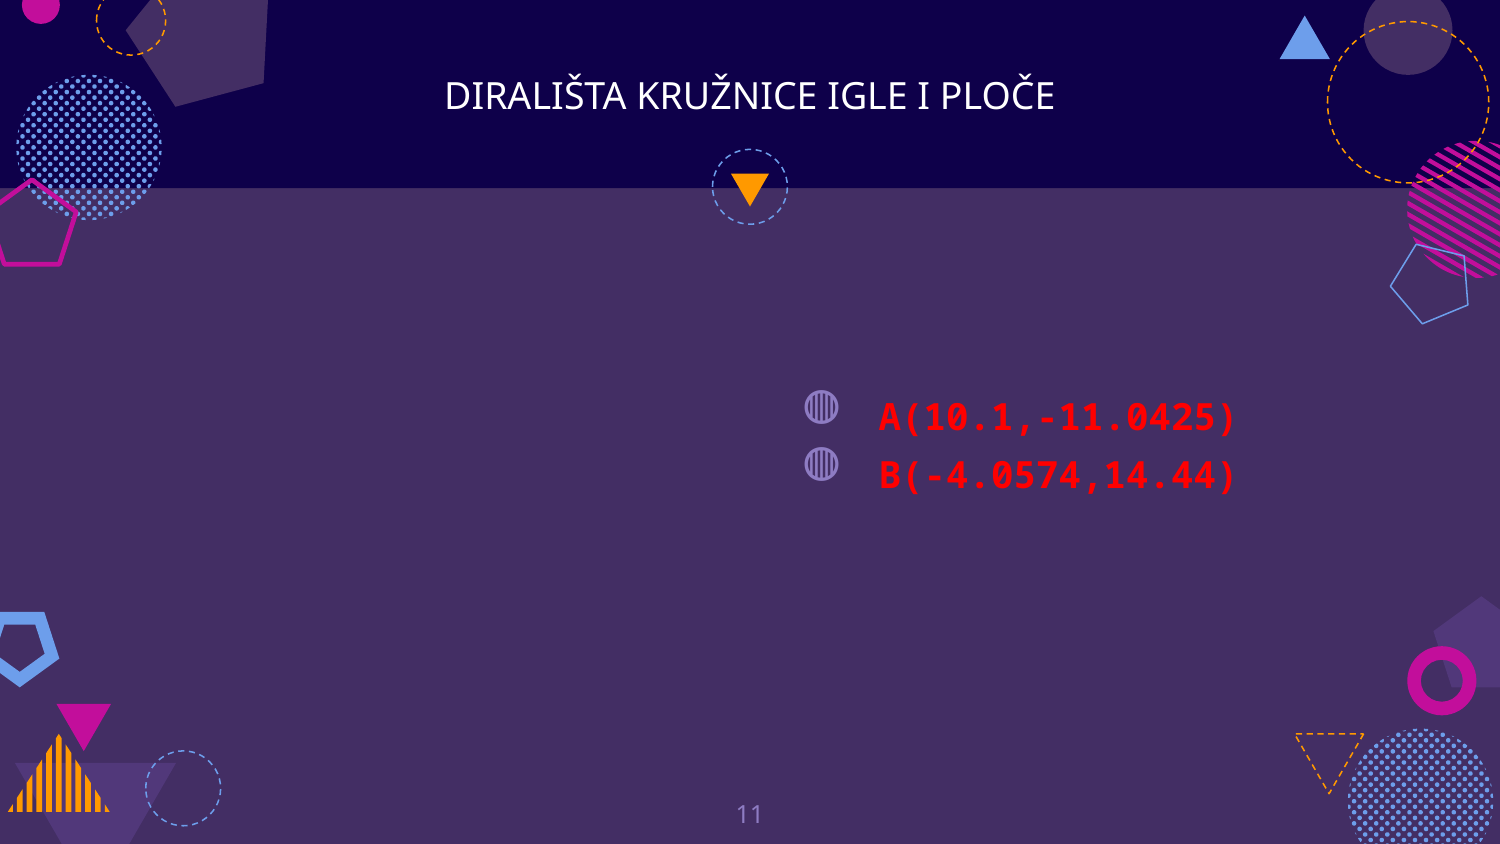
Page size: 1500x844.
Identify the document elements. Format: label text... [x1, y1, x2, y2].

slide_number 11 [705, 783, 795, 844]
title DIRALIŠTA KRUŽNICE IGLE I PLOČE [335, 0, 1165, 189]
